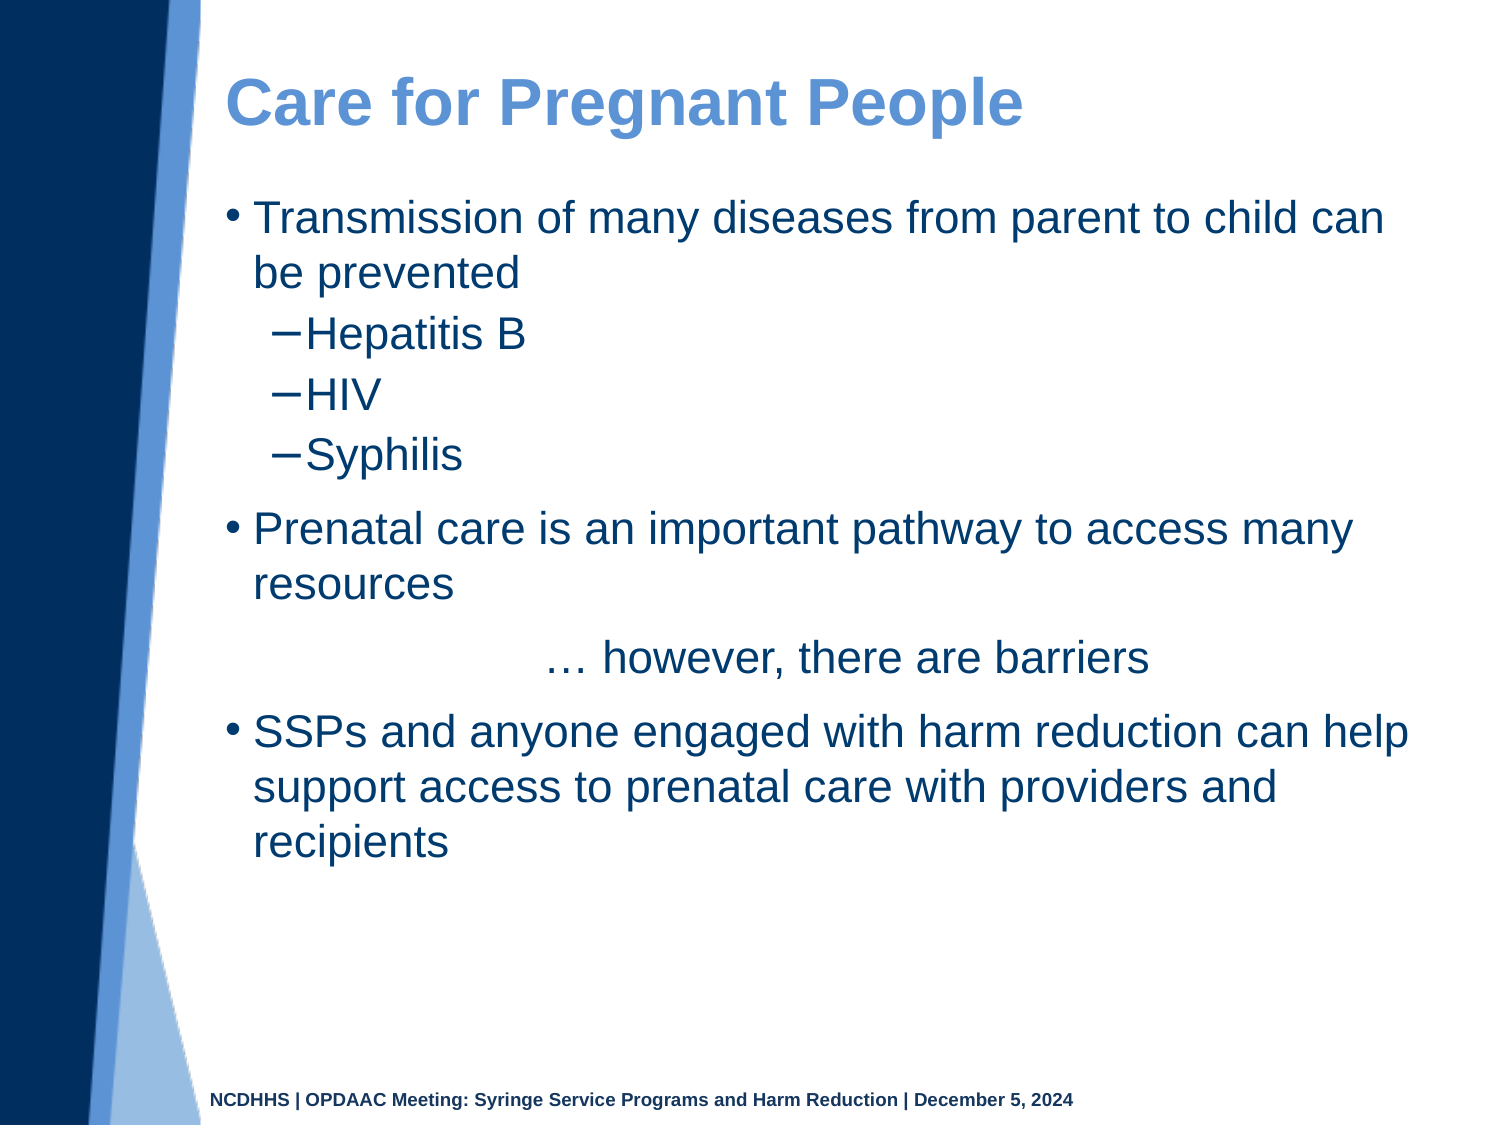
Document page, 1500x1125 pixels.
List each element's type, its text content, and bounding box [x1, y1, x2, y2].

title Care for Pregnant People [210, 60, 1447, 150]
list Transmission of many diseases from parent to child can be prevented Hepatitis B HIV Syphilis Prenatal care is an important pathway to access many resources … however, there are barriers SSPs and anyone engaged with harm reduction can help support access to prenatal care with providers and recipients [210, 179, 1447, 990]
